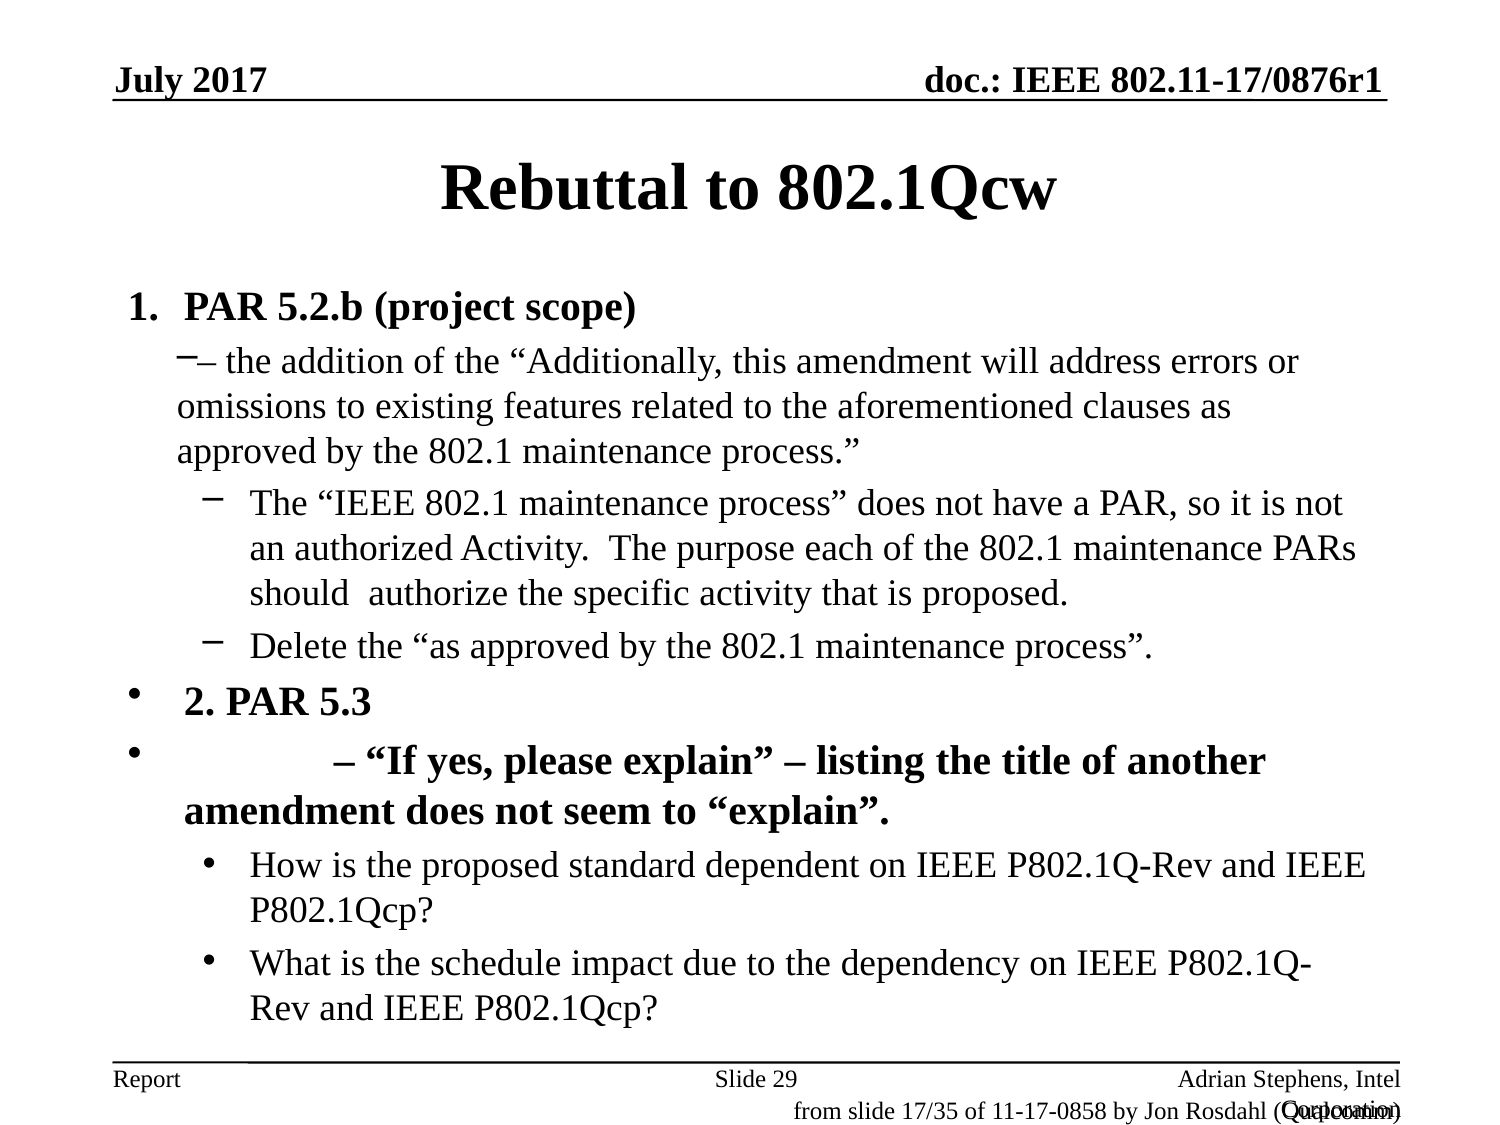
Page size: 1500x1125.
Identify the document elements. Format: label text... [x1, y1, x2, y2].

footer Adrian Stephens, Intel Corporation [1141, 1061, 1402, 1087]
text_box from slide 17/35 of 11-17-0858 by Jon Rosdahl (Qualcomm) [343, 1087, 1417, 1125]
slide_number Slide 29 [711, 1061, 801, 1087]
title Rebuttal to 802.1Qcw [112, 143, 1388, 222]
list PAR 5.2.b (project scope) – the addition of the “Additionally, this amendment will address errors or omissions to existing features related to the aforementioned clauses as approved by the 802.1 maintenance process.” The “IEEE 802.1 maintenance process” does not have a PAR, so it is not an authorized Activity. The purpose each of the 802.1 maintenance PARs should authorize the specific activity that is proposed. Delete the “as approved by the 802.1 maintenance process”. 2. PAR 5.3 – “If yes, please explain” – listing the title of another amendment does not seem to “explain”. How is the proposed standard dependent on IEEE P802.1Q-Rev and IEEE P802.1Qcp? What is the schedule impact due to the dependency on IEEE P802.1Q-Rev and IEEE P802.1Qcp? [112, 270, 1388, 865]
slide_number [114, 54, 374, 101]
